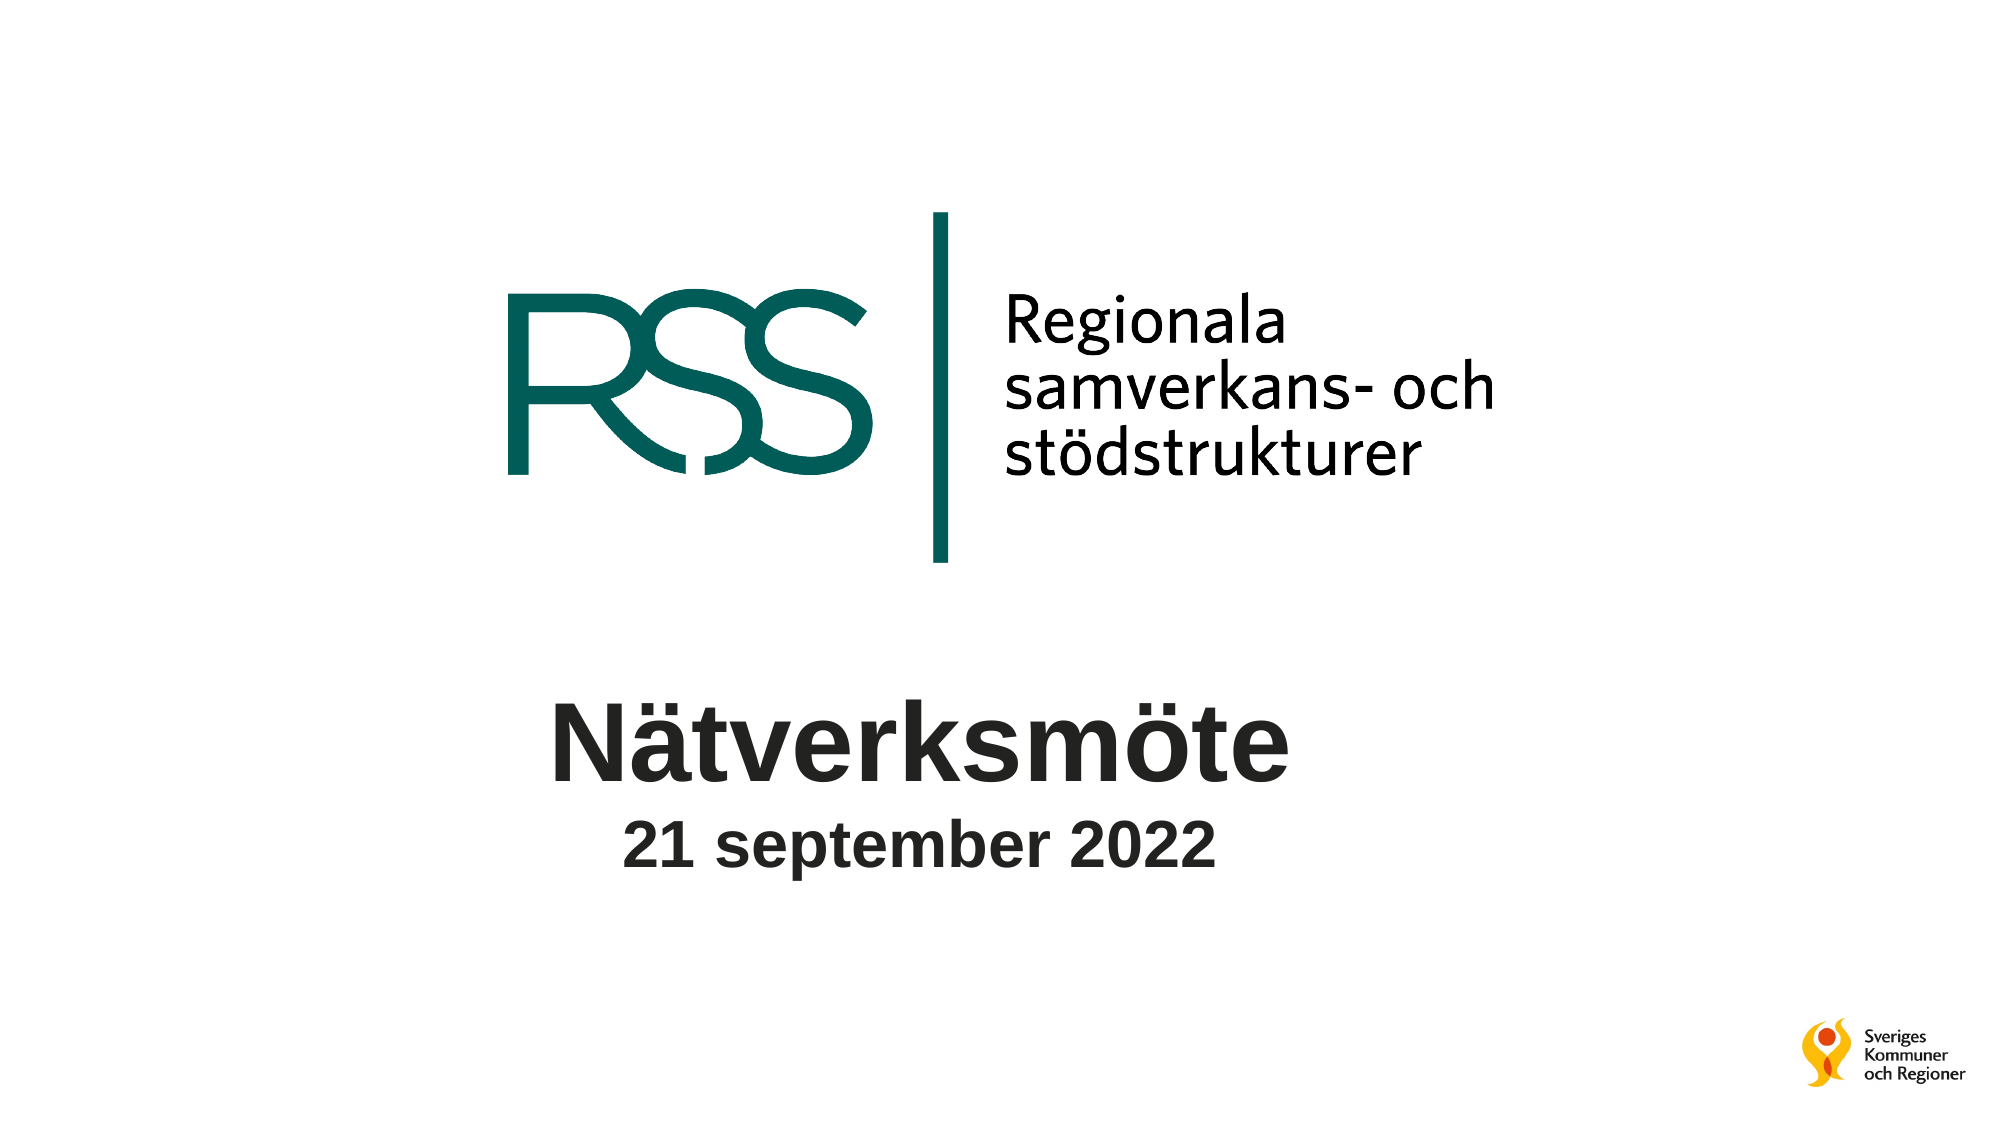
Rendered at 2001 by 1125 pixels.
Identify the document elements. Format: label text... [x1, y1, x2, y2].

picture [508, 212, 1492, 563]
picture [1802, 1018, 1966, 1087]
text_box Nätverksmöte 21 september 2022 [435, 671, 1405, 995]
